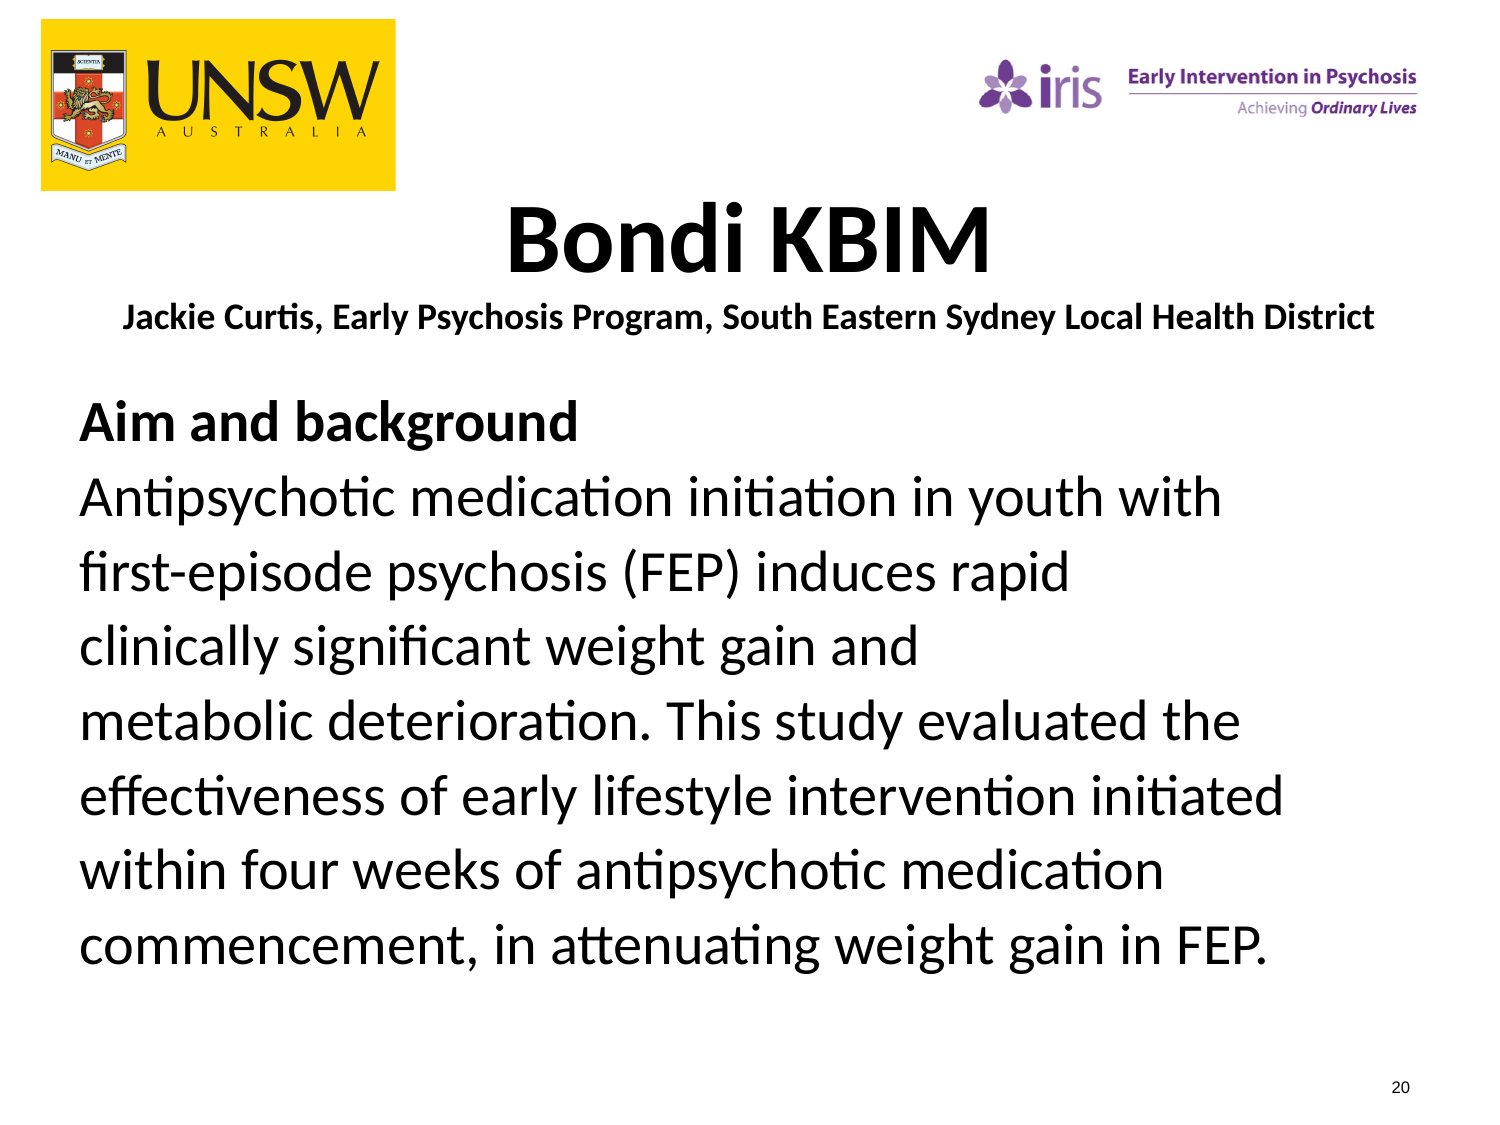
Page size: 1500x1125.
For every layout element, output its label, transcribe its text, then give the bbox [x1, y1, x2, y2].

picture [950, 30, 1464, 150]
title Bondi KBIM Jackie Curtis, Early Psychosis Program, South Eastern Sydney Local Health District [75, 45, 1425, 233]
list Aim and background Antipsychotic medication initiation in youth with first-episode psychosis (FEP) induces rapid clinically significant weight gain and metabolic deterioration. This study evaluated the effectiveness of early lifestyle intervention initiated within four weeks of antipsychotic medication commencement, in attenuating weight gain in FEP. [64, 302, 1415, 1045]
picture [40, 18, 396, 192]
